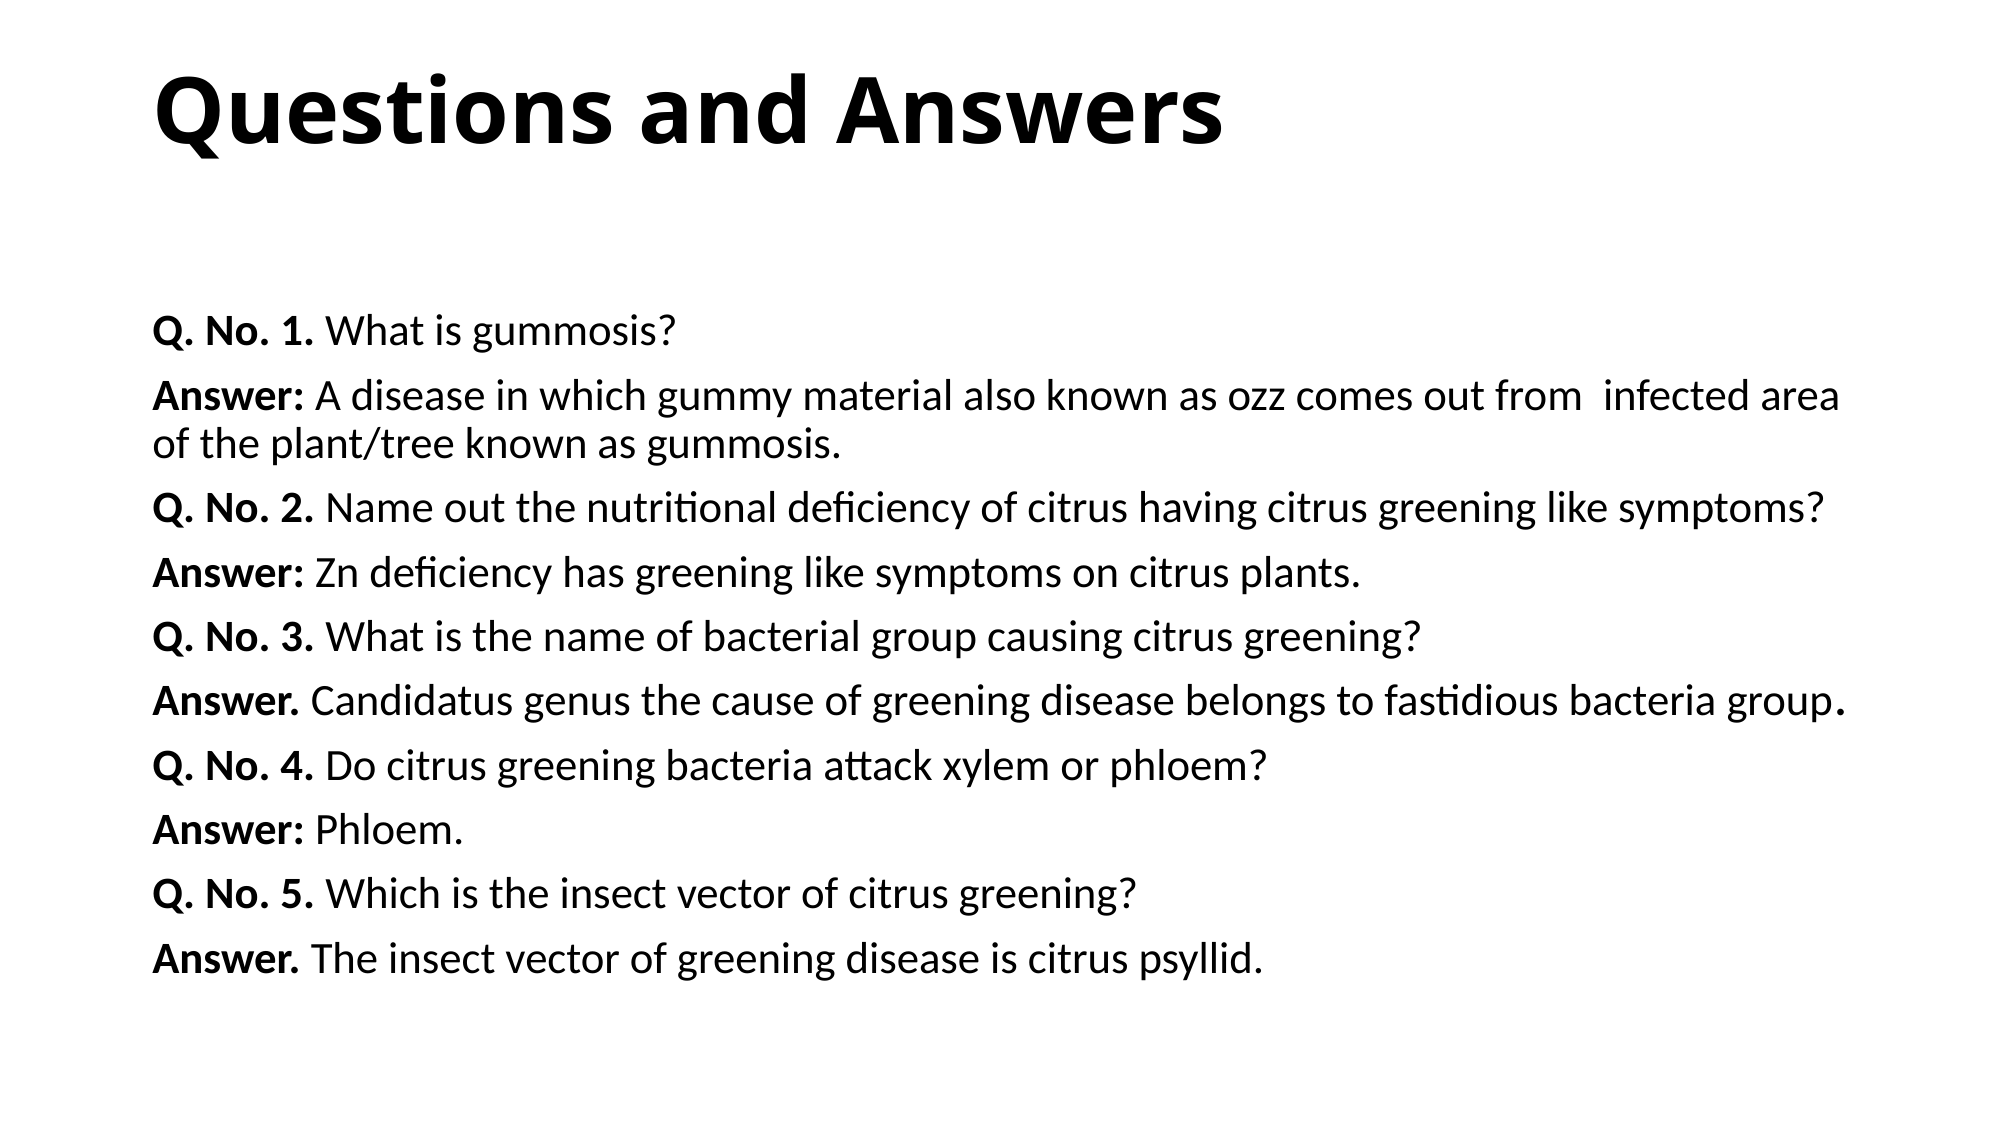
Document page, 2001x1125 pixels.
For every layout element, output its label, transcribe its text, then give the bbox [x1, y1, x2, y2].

list Q. No. 1. What is gummosis? Answer: A disease in which gummy material also known as ozz comes out from infected area of the plant/tree known as gummosis. Q. No. 2. Name out the nutritional deficiency of citrus having citrus greening like symptoms? Answer: Zn deficiency has greening like symptoms on citrus plants. Q. No. 3. What is the name of bacterial group causing citrus greening? Answer. Candidatus genus the cause of greening disease belongs to fastidious bacteria group. Q. No. 4. Do citrus greening bacteria attack xylem or phloem? Answer: Phloem. Q. No. 5. Which is the insect vector of citrus greening? Answer. The insect vector of greening disease is citrus psyllid. [137, 299, 1863, 1014]
title Questions and Answers [137, 59, 1863, 278]
